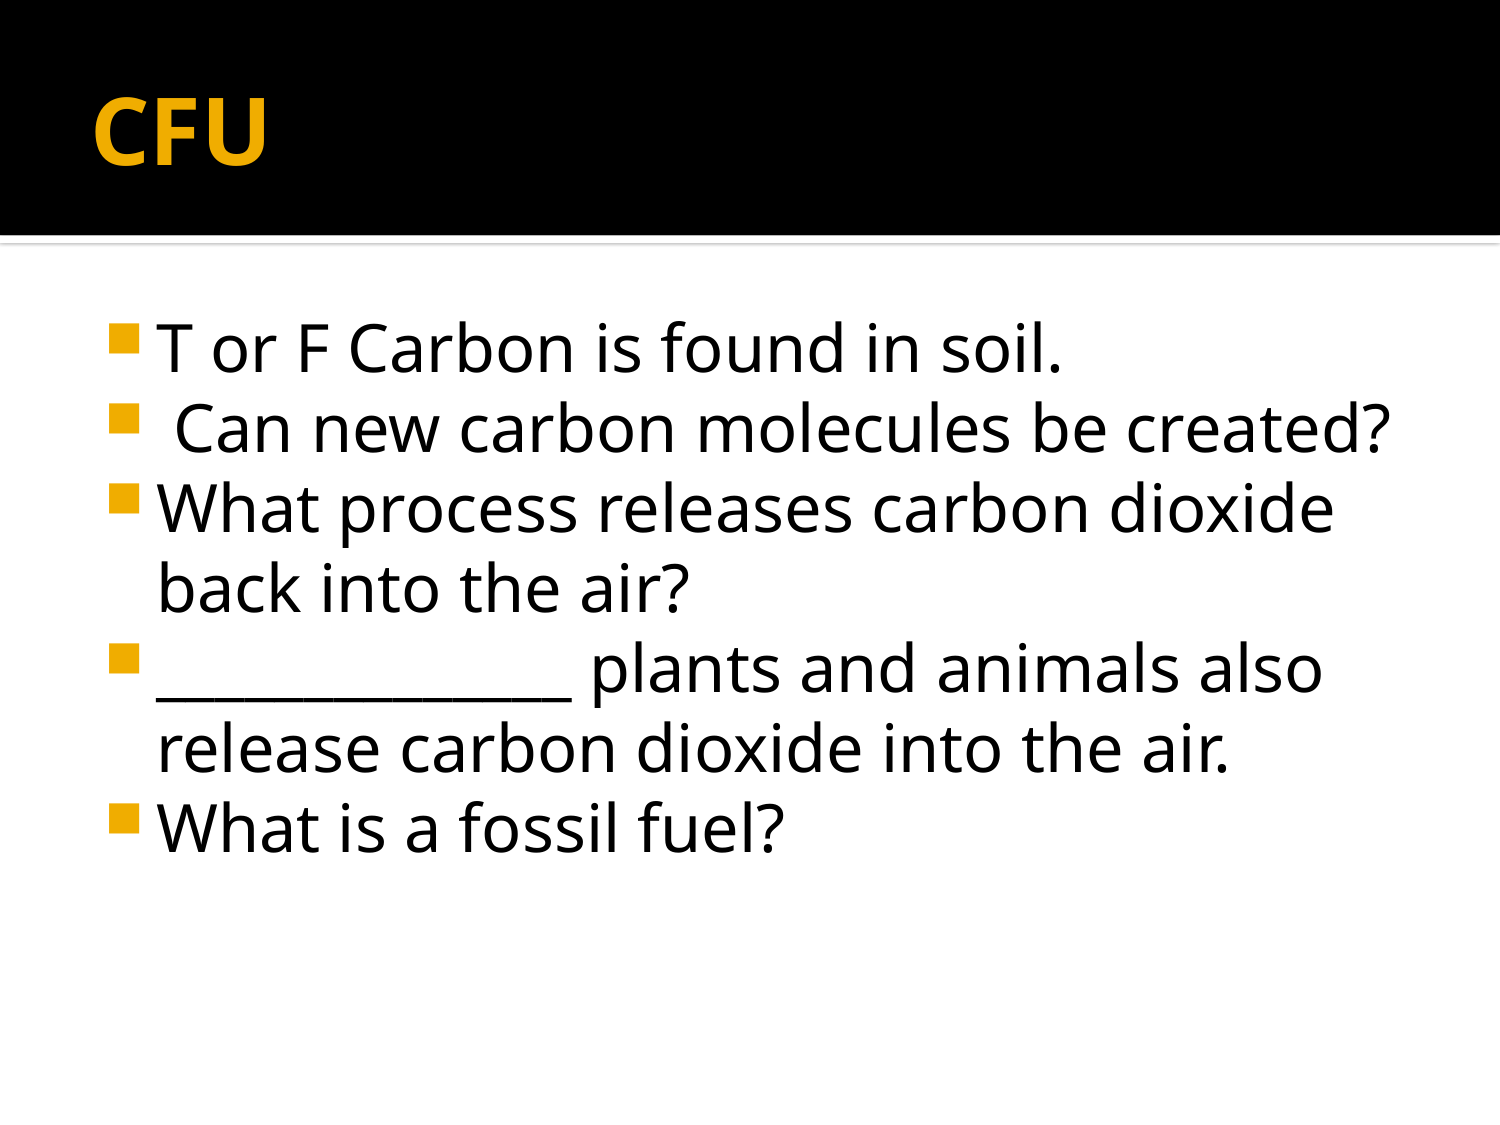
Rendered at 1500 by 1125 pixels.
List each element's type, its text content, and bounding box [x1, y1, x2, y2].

title CFU [75, 25, 1425, 231]
list T or F Carbon is found in soil. Can new carbon molecules be created? What process releases carbon dioxide back into the air? ______________ plants and animals also release carbon dioxide into the air. What is a fossil fuel? [75, 291, 1425, 1050]
